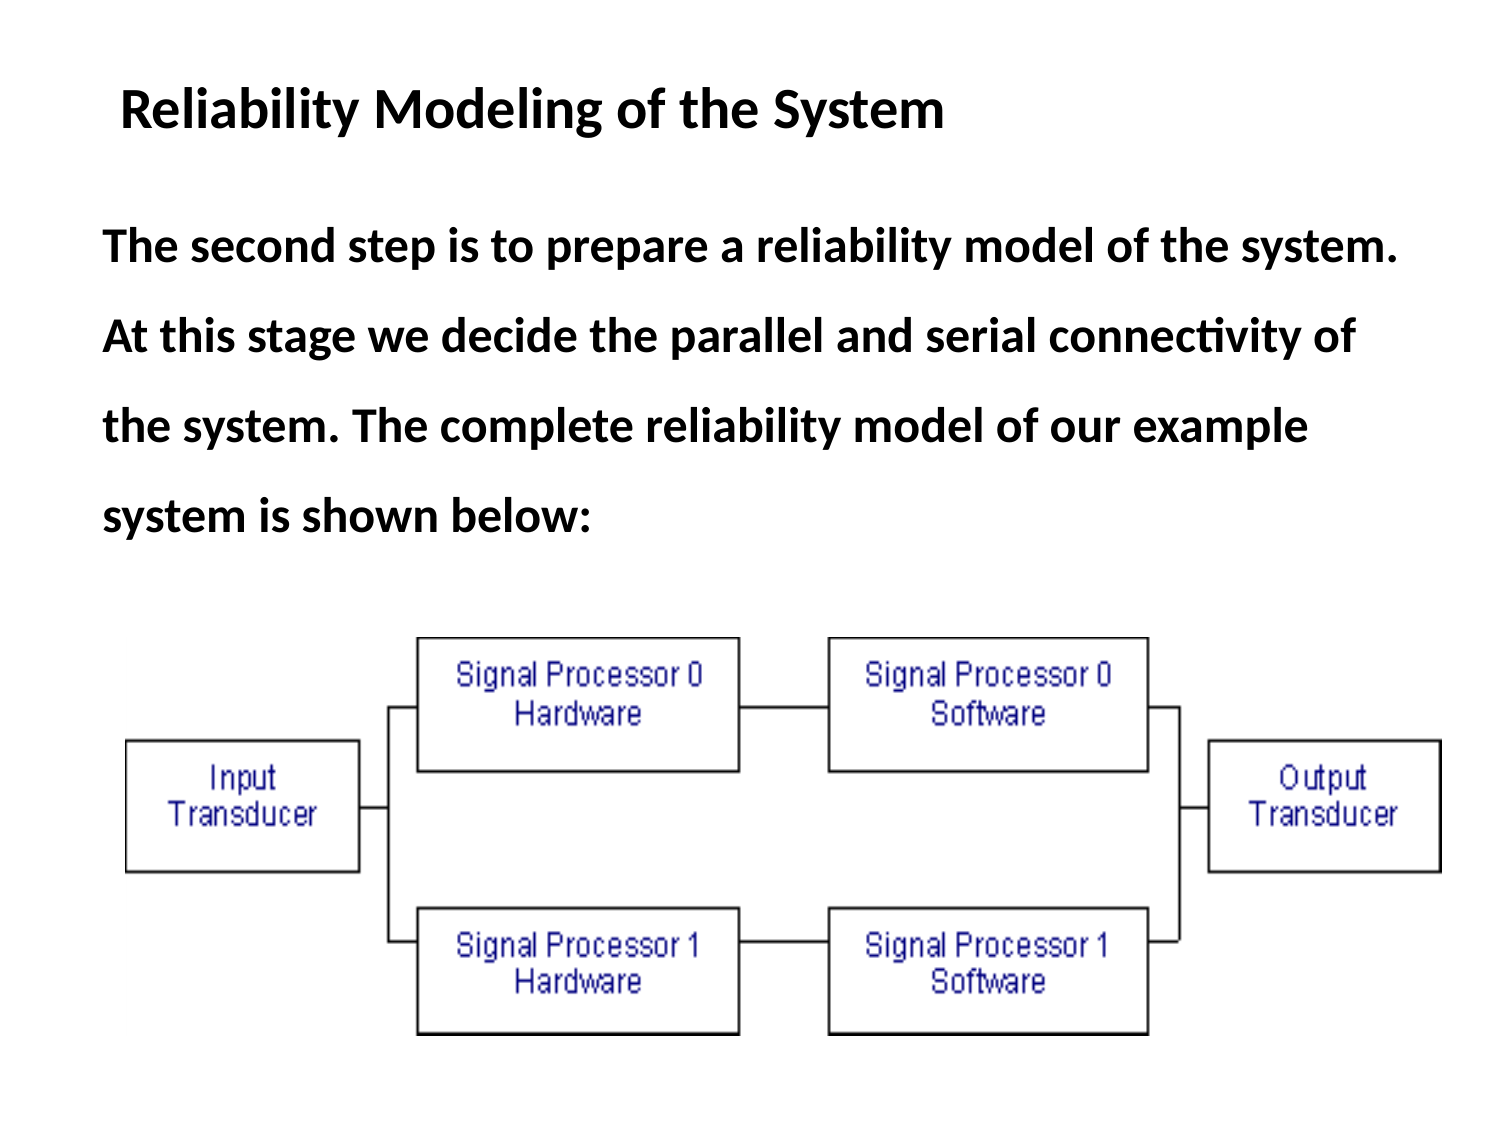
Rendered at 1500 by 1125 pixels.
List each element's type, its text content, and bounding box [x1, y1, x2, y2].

text_box Reliability Modeling of the System [105, 62, 962, 148]
text_box The second step is to prepare a reliability model of the system. At this stage we decide the parallel and serial connectivity of the system. The complete reliability model of our example system is shown below: [87, 174, 1442, 550]
picture [124, 637, 1442, 1037]
